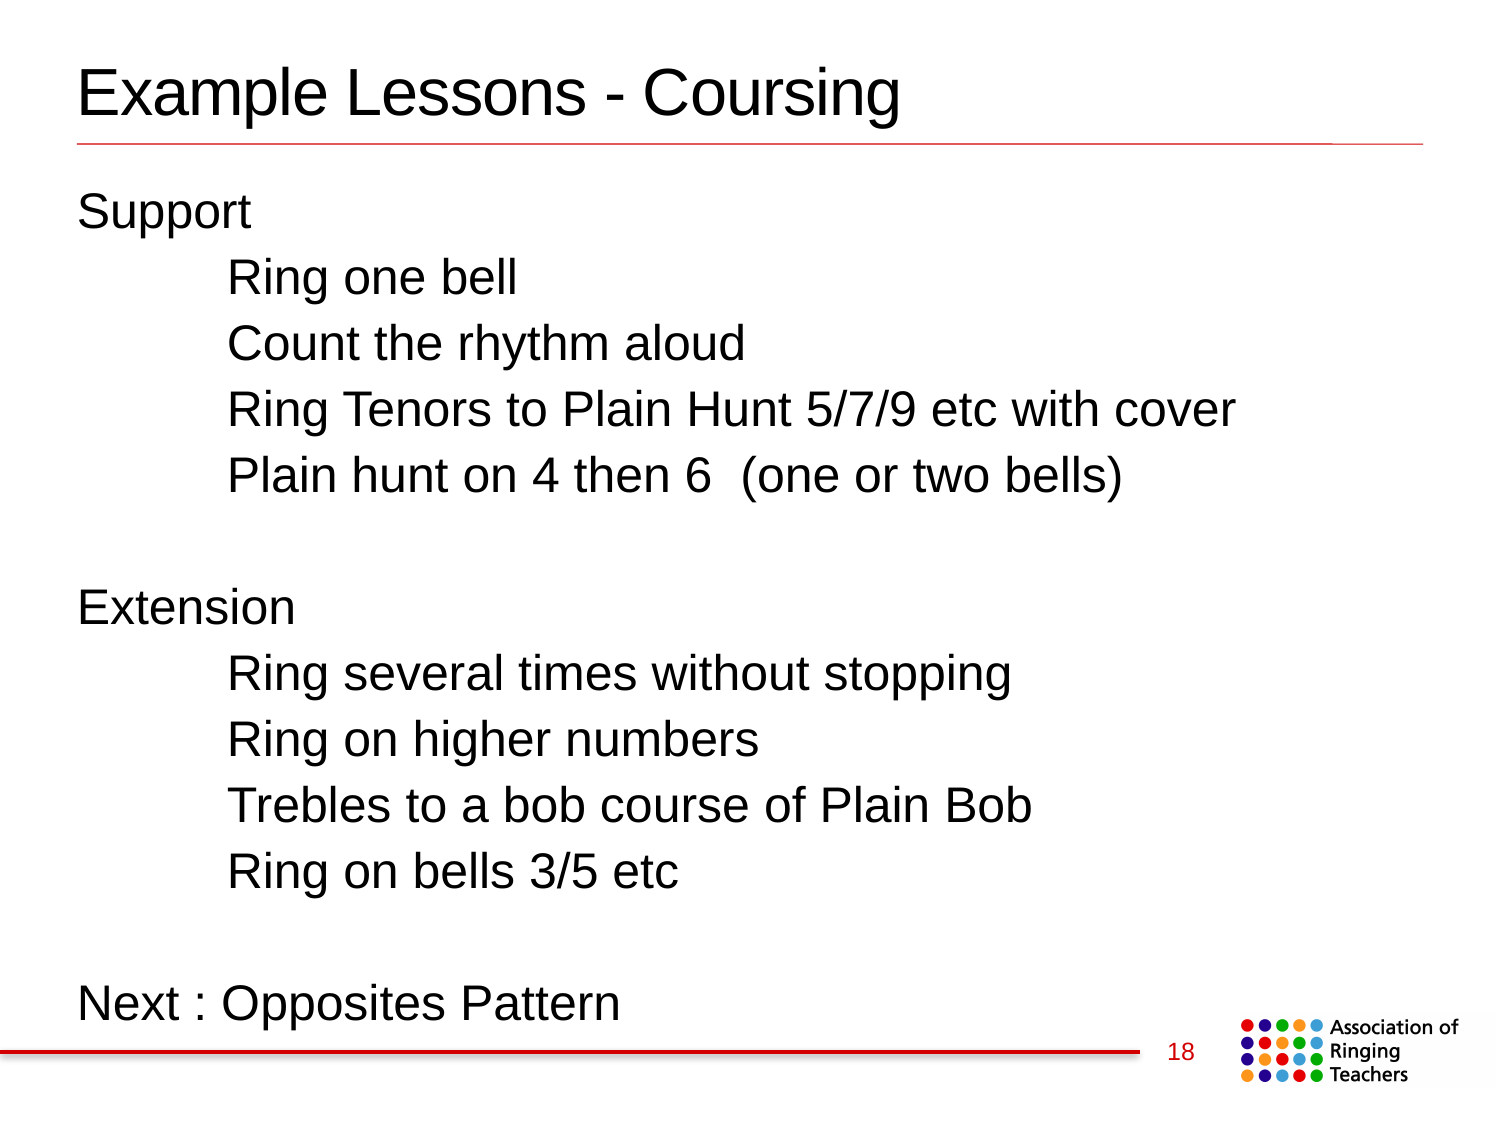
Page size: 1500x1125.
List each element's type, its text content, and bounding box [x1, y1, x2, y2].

list Support Ring one bell Count the rhythm aloud Ring Tenors to Plain Hunt 5/7/9 etc with cover Plain hunt on 4 then 6 (one or two bells) Extension Ring several times without stopping Ring on higher numbers Trebles to a bob course of Plain Bob Ring on bells 3/5 etc Next : Opposites Pattern [76, 172, 1424, 1036]
title Example Lessons - Coursing [76, 6, 1424, 129]
